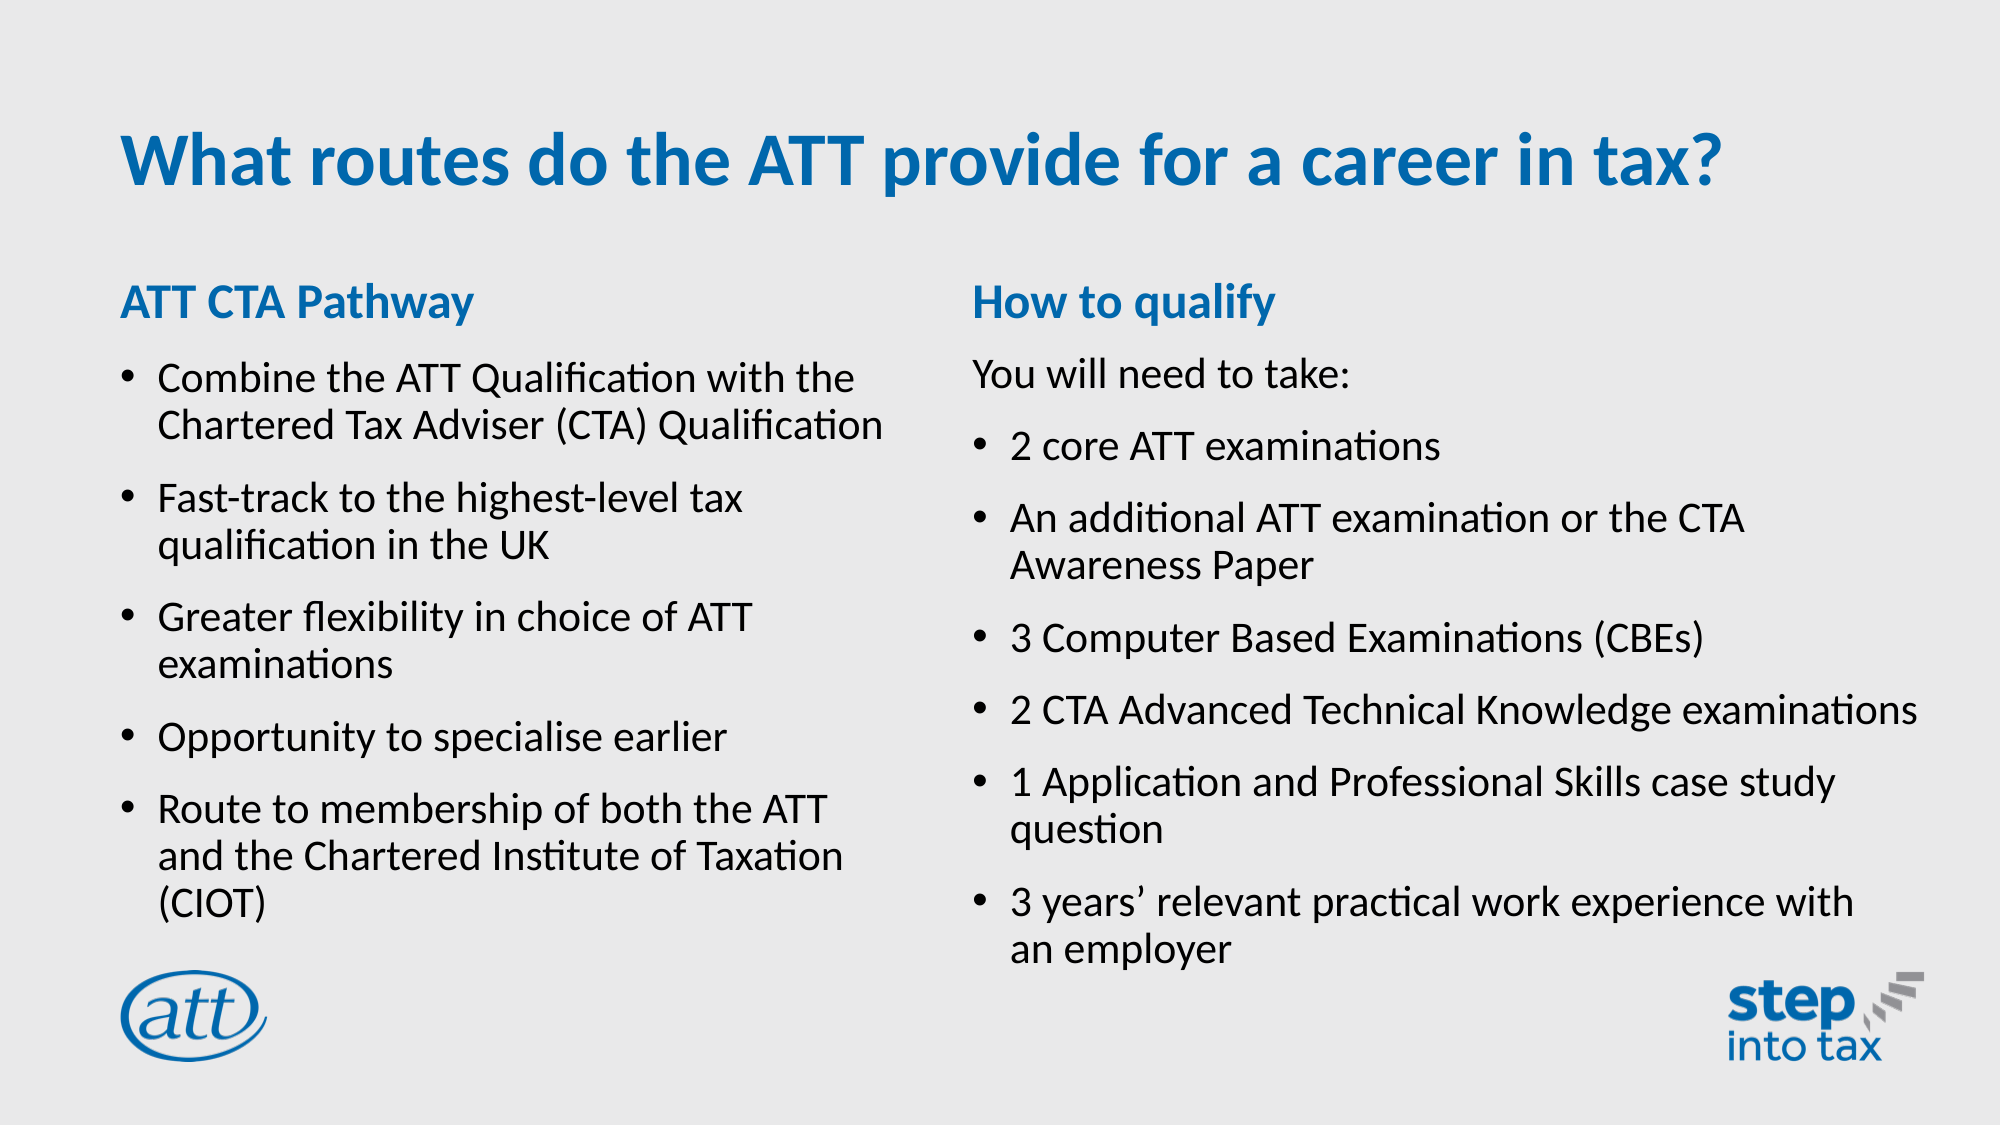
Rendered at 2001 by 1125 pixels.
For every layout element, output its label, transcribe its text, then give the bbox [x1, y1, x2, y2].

list ATT CTA Pathway Combine the ATT Qualification with the Chartered Tax Adviser (CTA) Qualification Fast-track to the highest-level tax qualification in the UK Greater flexibility in choice of ATT examinations Opportunity to specialise earlier Route to membership of both the ATT and the Chartered Institute of Taxation (CIOT) [120, 275, 909, 950]
list How to qualify You will need to take: 2 core ATT examinations An additional ATT examination or the CTA Awareness Paper 3 Computer Based Examinations (CBEs) 2 CTA Advanced Technical Knowledge examinations 1 Application and Professional Skills case study question 3 years’ relevant practical work experience with an employer [972, 275, 1925, 995]
picture [1726, 970, 1926, 1062]
picture [119, 970, 269, 1062]
title What routes do the ATT provide for a career in tax? [120, 119, 1863, 221]
